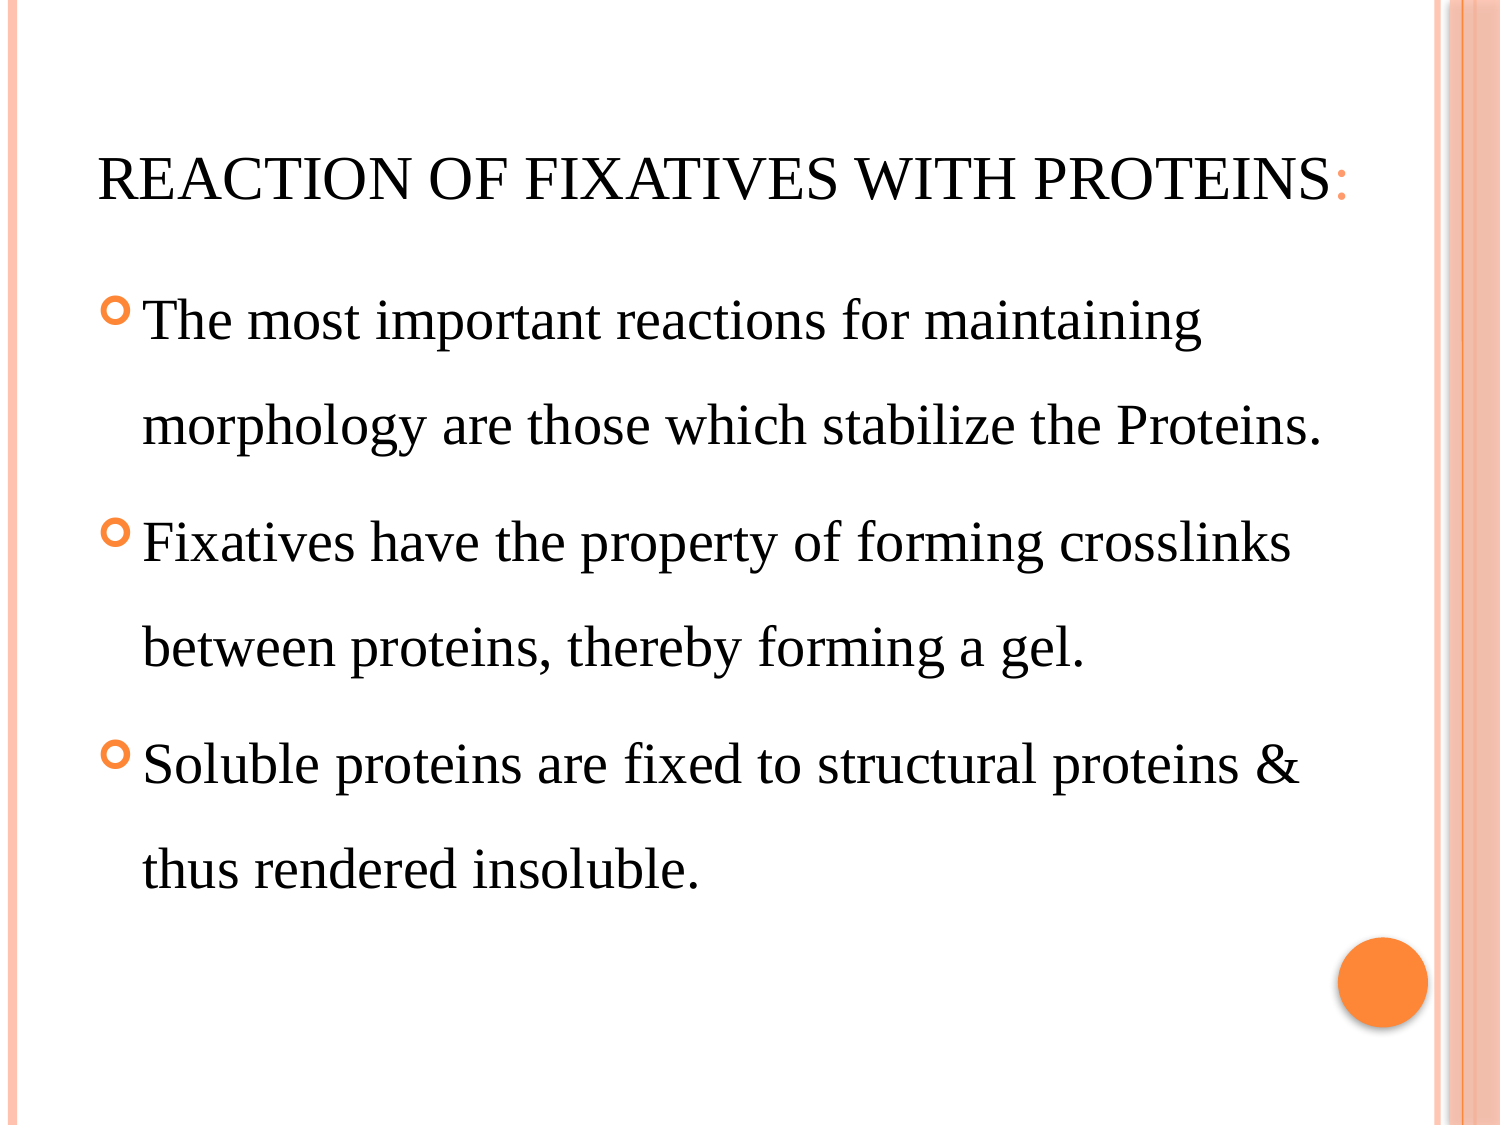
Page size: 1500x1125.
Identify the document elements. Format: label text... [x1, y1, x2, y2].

list The most important reactions for maintaining morphology are those which stabilize the Proteins. Fixatives have the property of forming crosslinks between proteins, thereby forming a gel. Soluble proteins are fixed to structural proteins & thus rendered insoluble. [82, 238, 1425, 926]
title Reaction of Fixatives with PROTEINS: [82, 46, 1425, 220]
